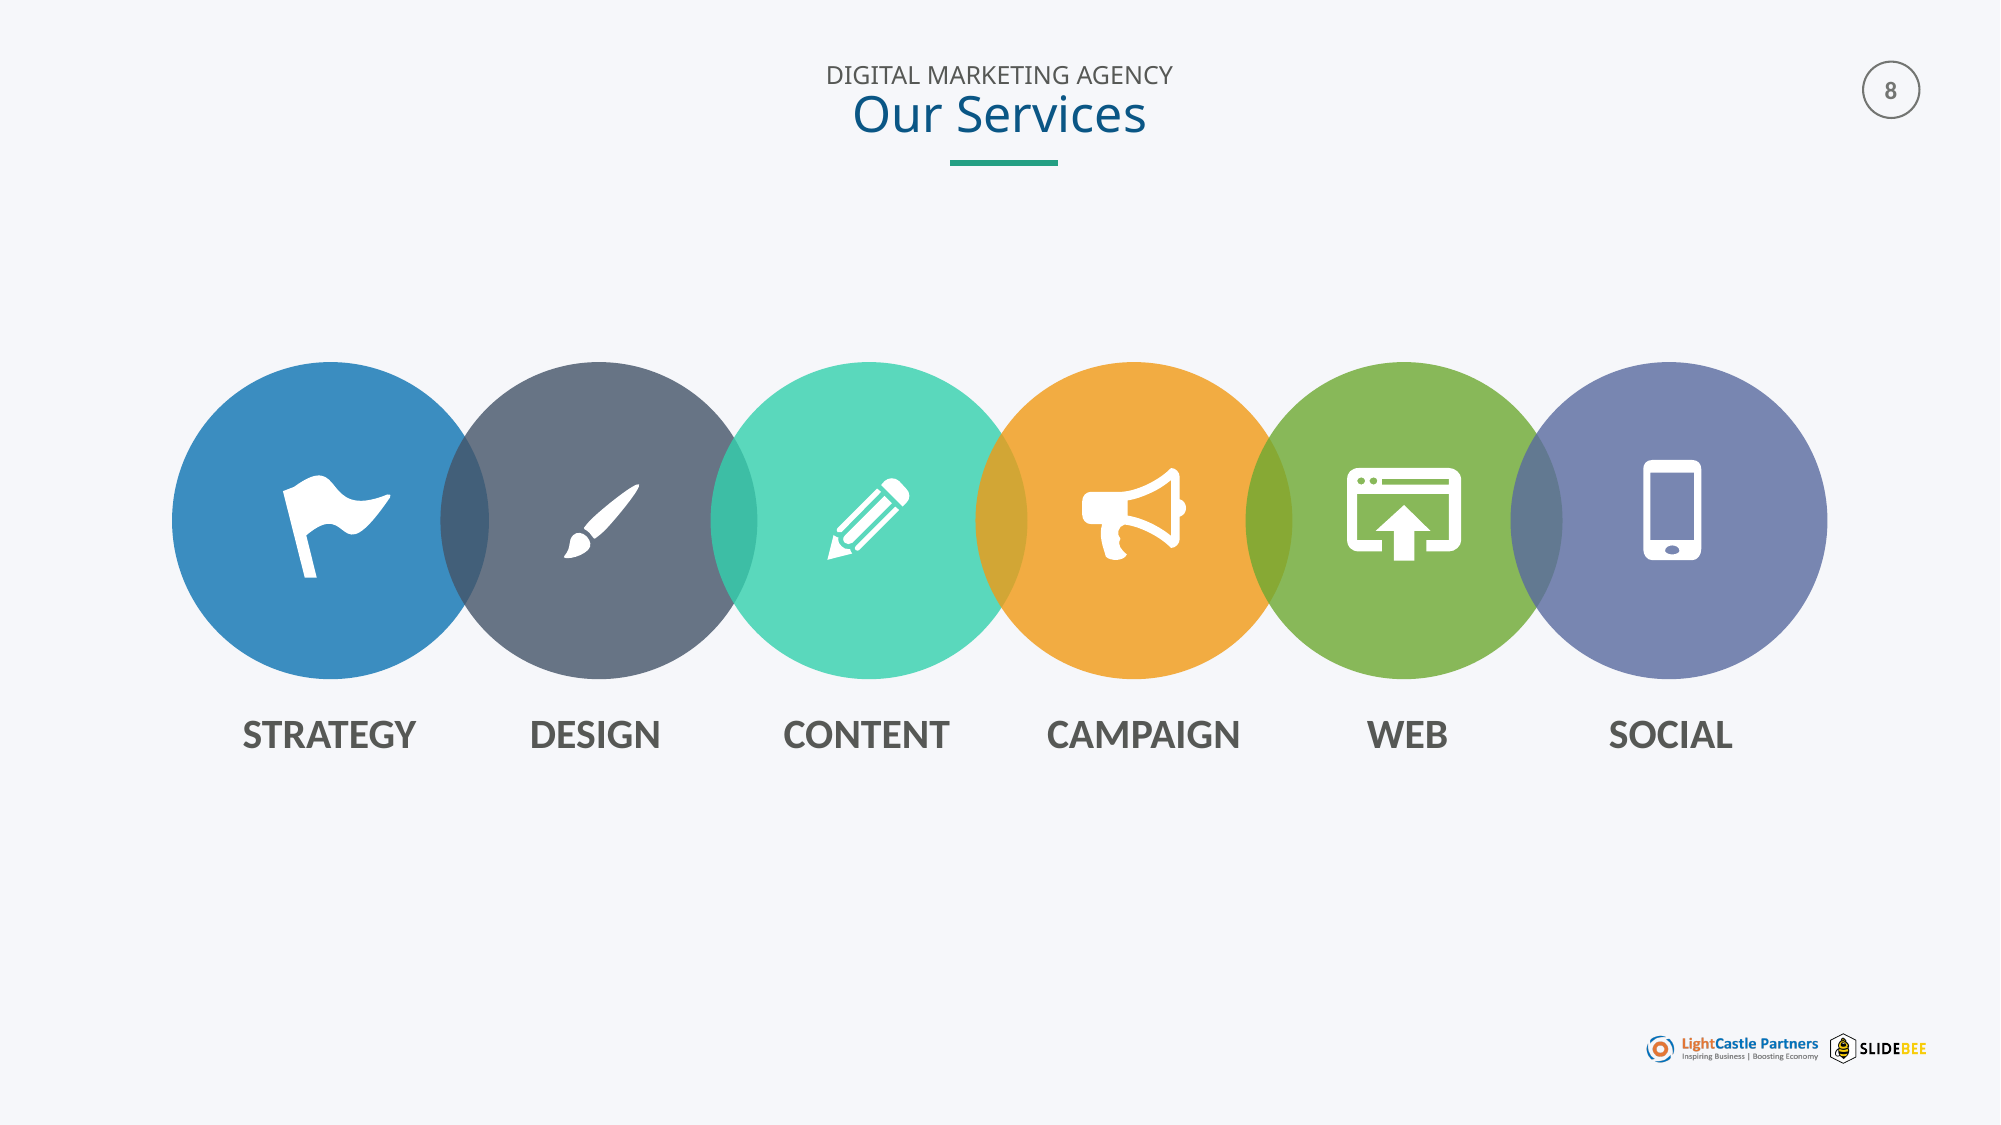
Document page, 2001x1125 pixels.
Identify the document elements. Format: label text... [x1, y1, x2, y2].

text_box [881, 478, 910, 507]
text_box [1643, 459, 1702, 561]
text_box [827, 534, 853, 560]
text_box [563, 532, 591, 559]
text_box STRATEGY [227, 699, 432, 765]
text_box [854, 506, 900, 551]
text_box [1347, 467, 1462, 552]
text_box [843, 495, 892, 545]
text_box DIGITAL MARKETING AGENCY Our Services [811, 55, 1189, 151]
text_box [583, 484, 640, 539]
text_box [974, 361, 1269, 680]
text_box [710, 361, 1001, 680]
text_box [836, 488, 882, 533]
text_box CONTENT [768, 699, 966, 765]
text_box [1082, 468, 1187, 560]
text_box CAMPAIGN [1032, 699, 1256, 765]
text_box SOCIAL [1594, 699, 1748, 765]
text_box DESIGN [514, 699, 676, 765]
text_box [439, 361, 734, 680]
text_box WEB [1351, 699, 1464, 765]
text_box [1245, 361, 1536, 680]
text_box [282, 475, 391, 578]
text_box [1509, 361, 1828, 680]
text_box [1645, 1033, 1925, 1064]
text_box [171, 361, 464, 680]
text_box [1375, 504, 1431, 561]
